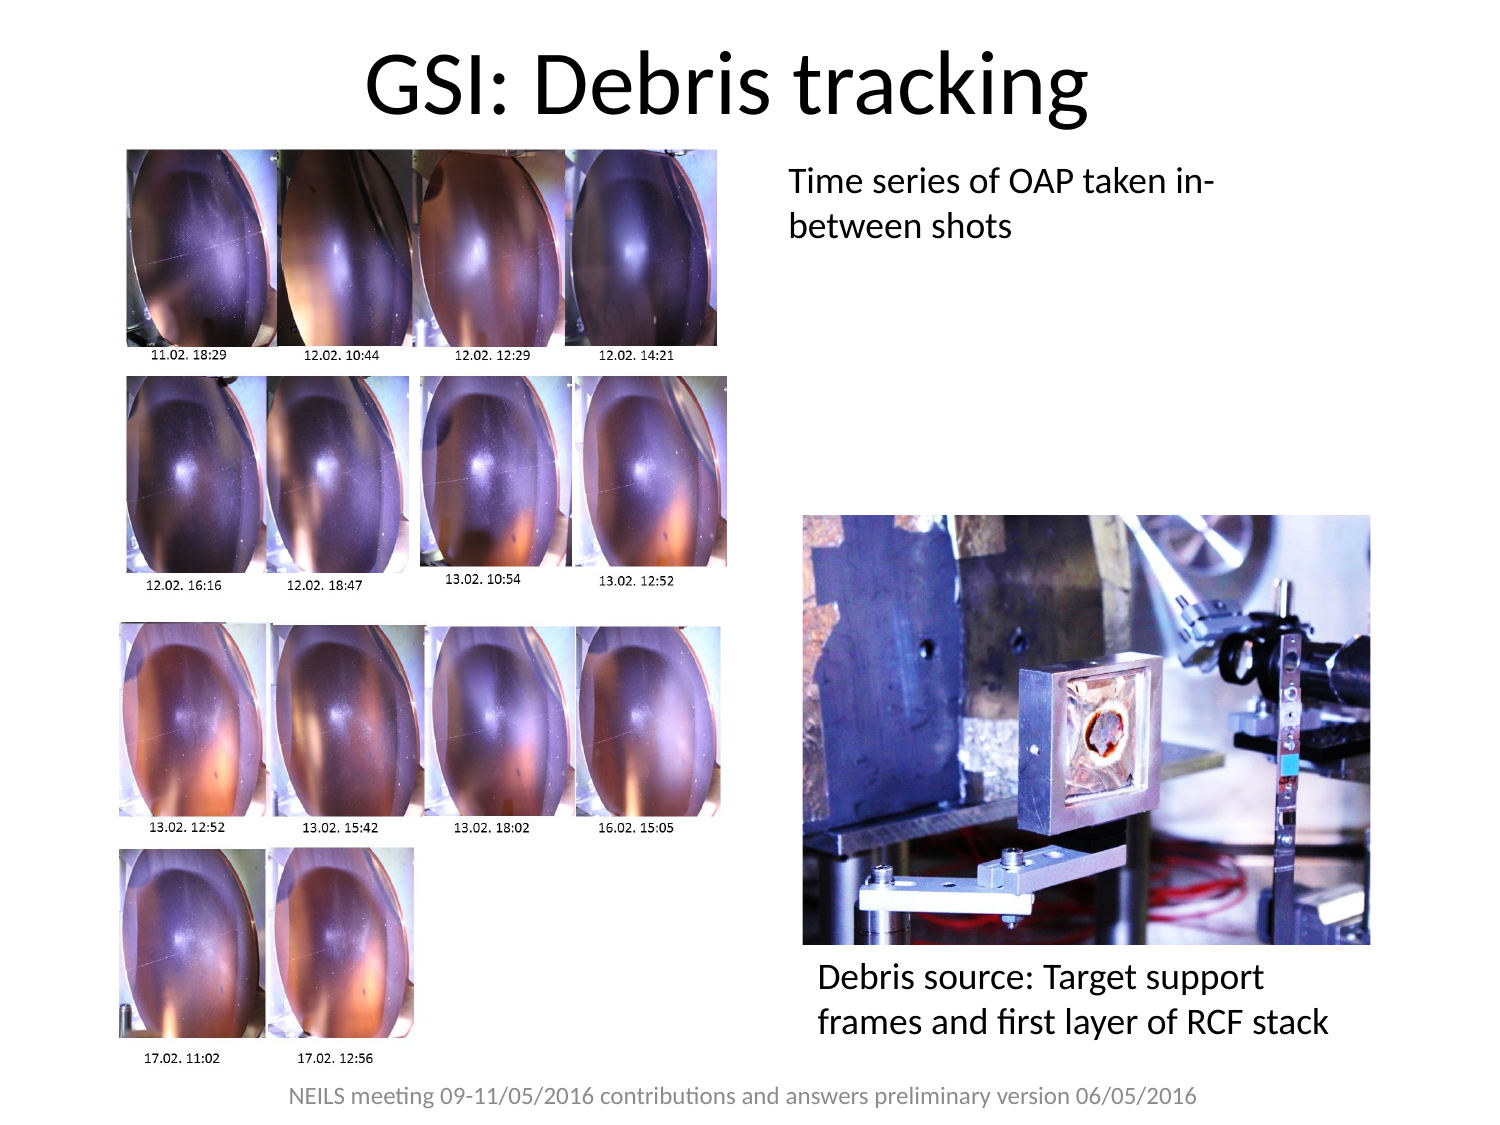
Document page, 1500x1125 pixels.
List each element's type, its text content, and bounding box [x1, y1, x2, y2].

picture [121, 148, 727, 603]
text_box Time series of OAP taken in-between shots [773, 148, 1347, 254]
footer NEILS meeting 09-11/05/2016 contributions and answers preliminary version 06/05/2016 [242, 1065, 1247, 1125]
title GSI: Debris tracking [53, 0, 1404, 172]
text_box Debris source: Target support frames and first layer of RCF stack [802, 944, 1376, 1050]
picture [119, 619, 727, 1076]
picture [802, 514, 1371, 945]
